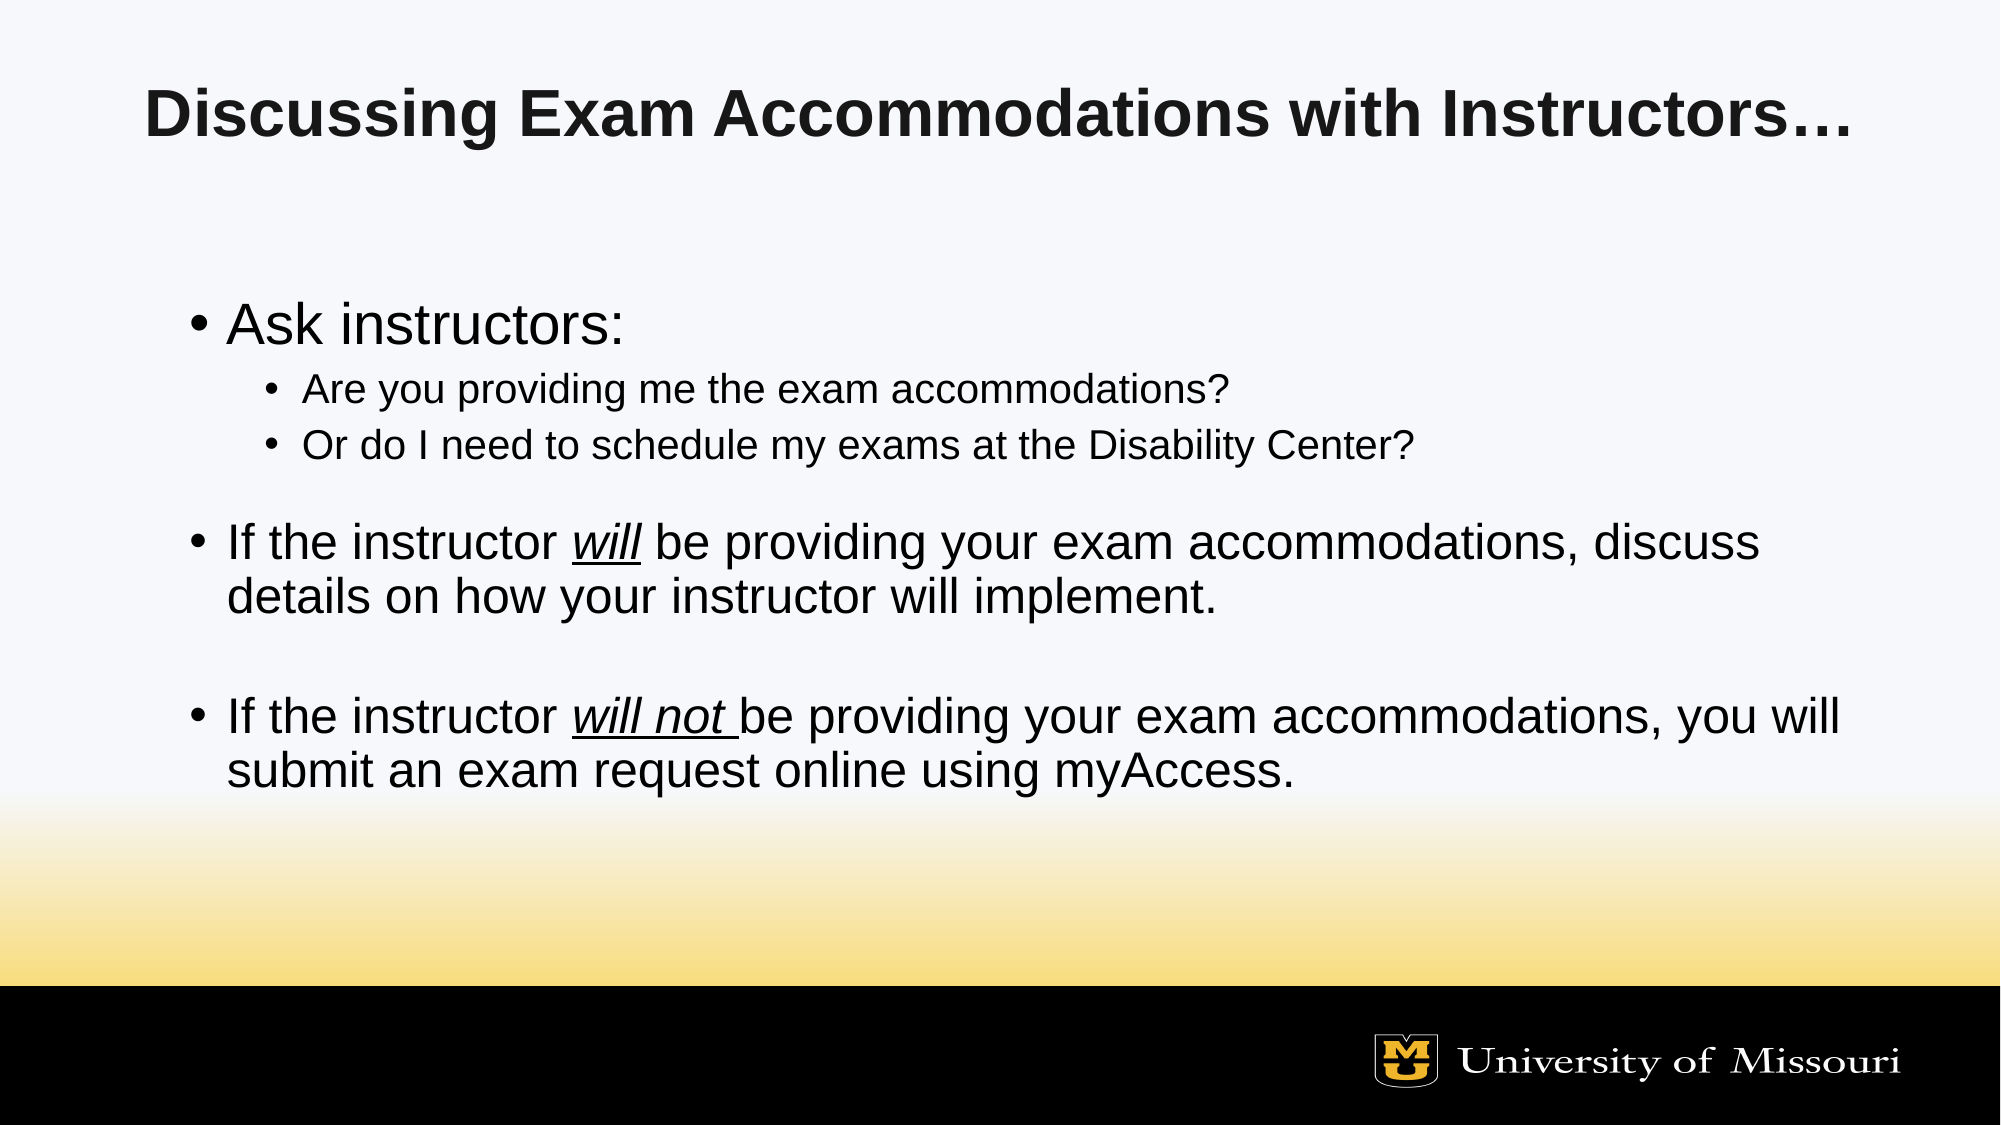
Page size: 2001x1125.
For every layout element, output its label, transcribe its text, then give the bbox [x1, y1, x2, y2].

list Ask instructors: Are you providing me the exam accommodations? Or do I need to schedule my exams at the Disability Center? If the instructor will be providing your exam accommodations, discuss details on how your instructor will implement. If the instructor will not be providing your exam accommodations, you will submit an exam request online using myAccess. [174, 287, 1910, 940]
picture [1354, 1019, 1921, 1103]
text_box Discussing Exam Accommodations with Instructors… [130, 61, 1873, 157]
